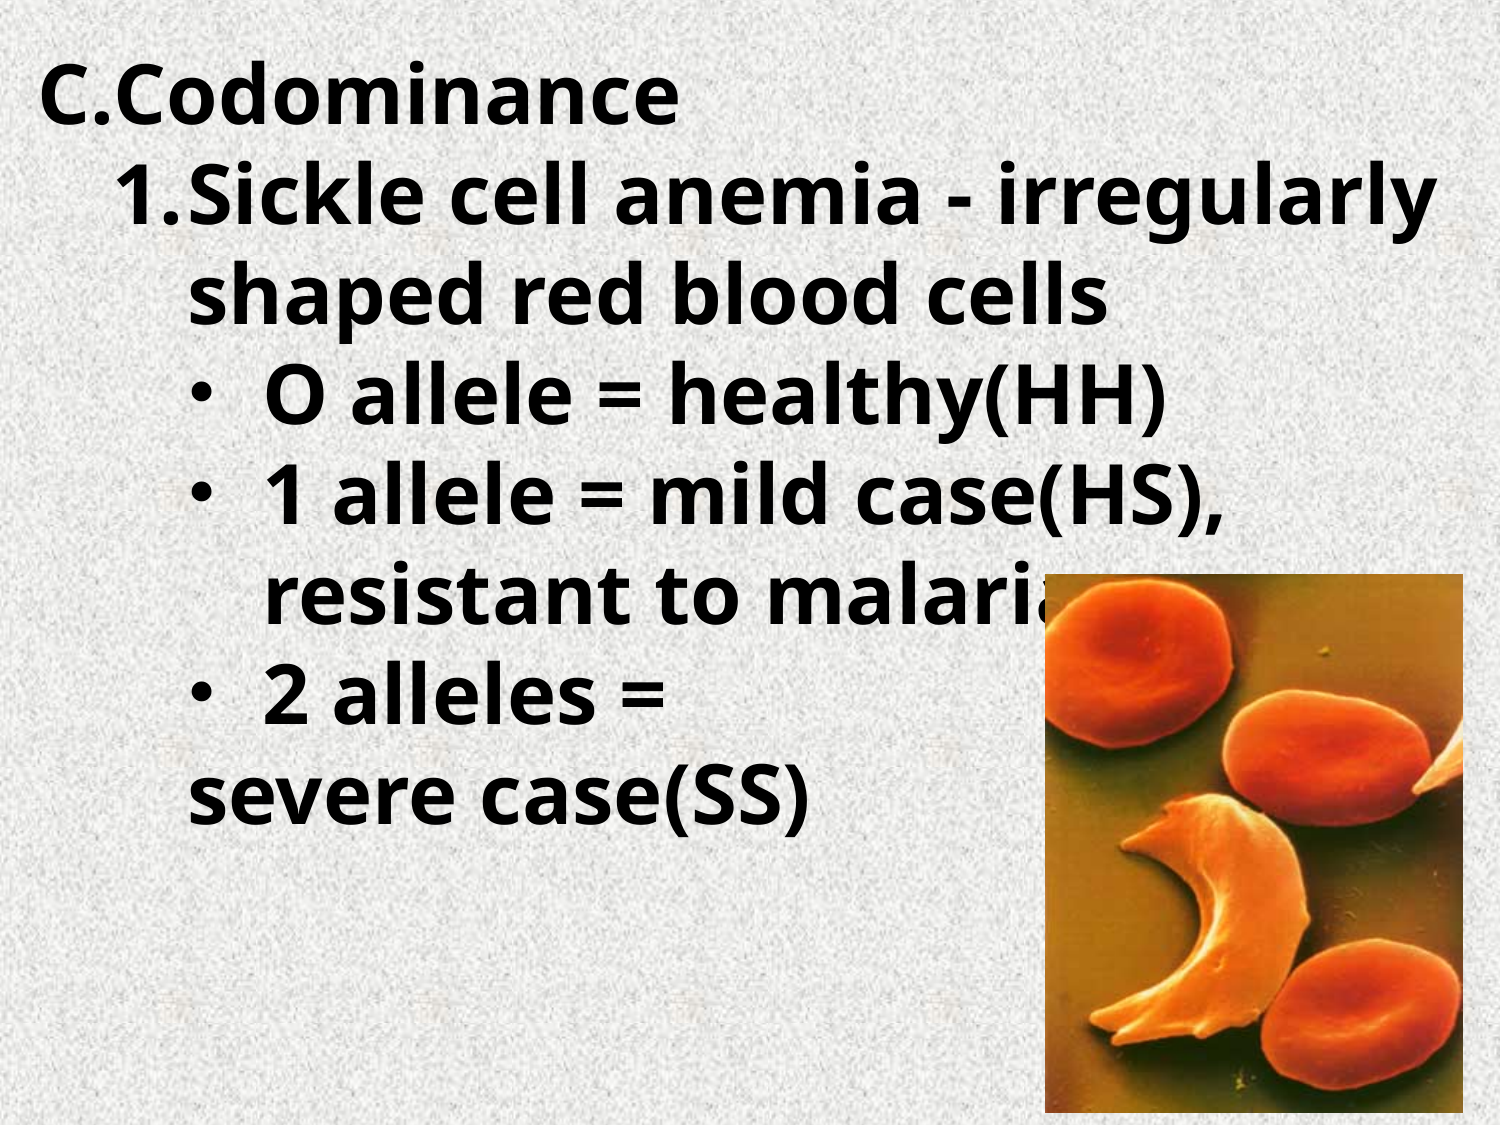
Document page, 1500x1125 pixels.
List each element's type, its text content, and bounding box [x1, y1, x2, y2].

text_box Codominance Sickle cell anemia - irregularly shaped red blood cells O allele = healthy(HH) 1 allele = mild case(HS), resistant to malaria 2 alleles = severe case(SS) [22, 34, 1500, 849]
picture [0, 0, 1500, 1125]
